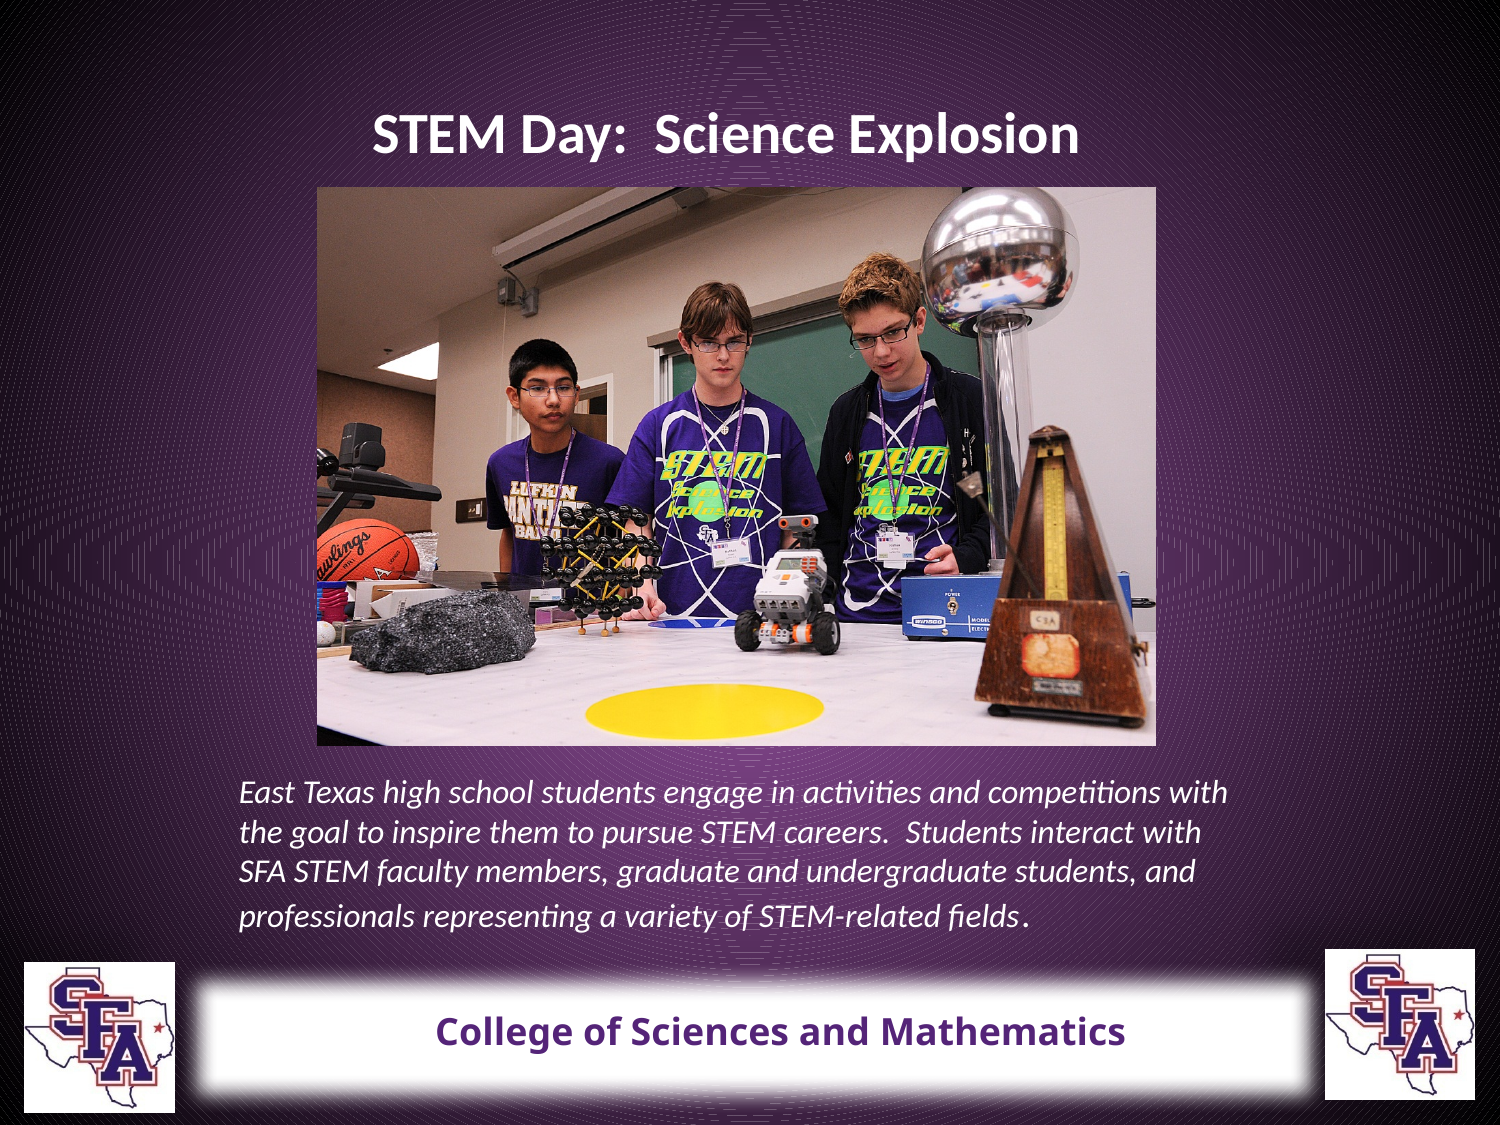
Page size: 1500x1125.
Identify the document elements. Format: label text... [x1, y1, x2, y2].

picture [1325, 949, 1475, 1100]
text_box East Texas high school students engage in activities and competitions with the goal to inspire them to pursue STEM careers. Students interact with SFA STEM faculty members, graduate and undergraduate students, and professionals representing a variety of STEM-related fields. [224, 762, 1250, 942]
text_box STEM Day: Science Explosion [213, 87, 1239, 173]
picture [24, 962, 175, 1113]
picture [317, 187, 1156, 746]
